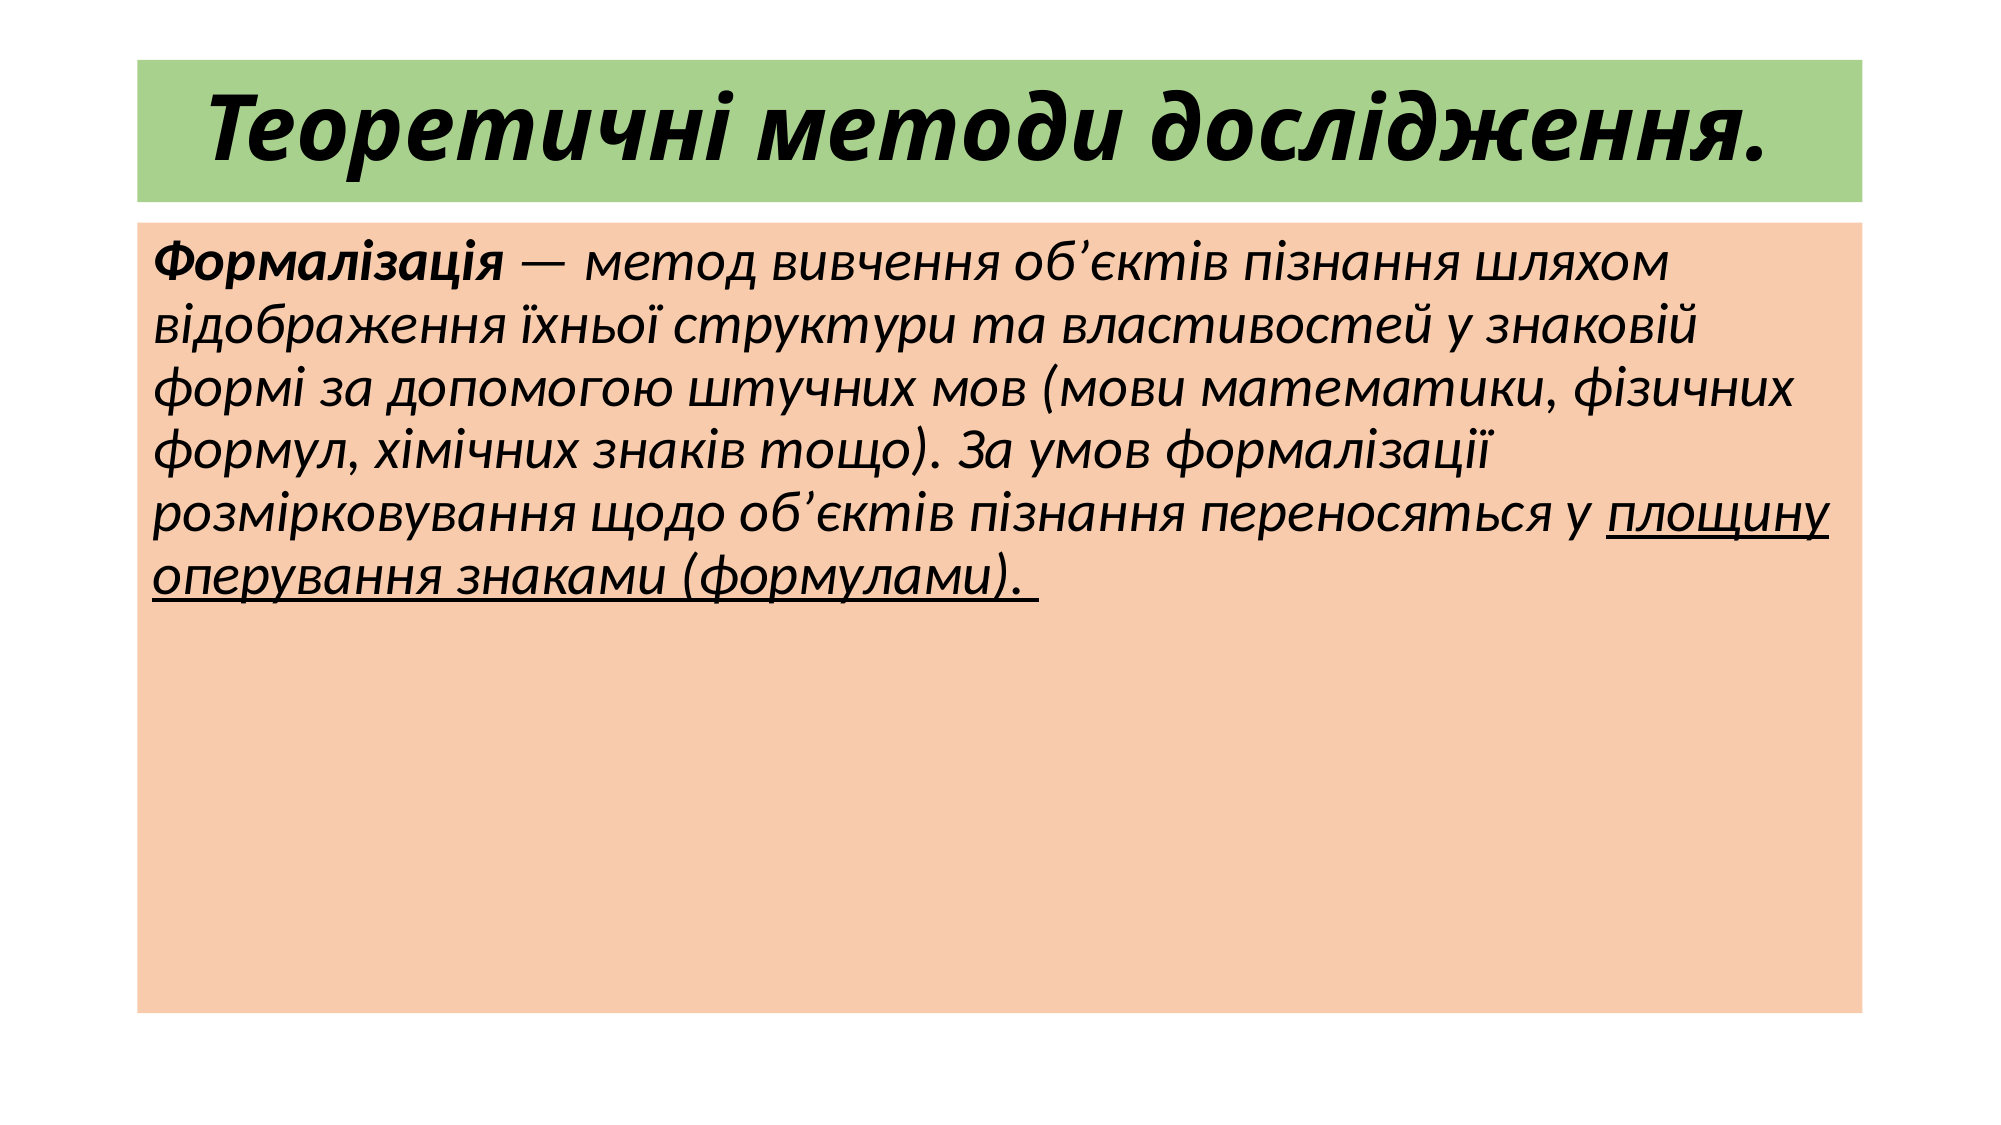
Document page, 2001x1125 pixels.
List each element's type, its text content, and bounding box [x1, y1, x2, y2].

title Теоретичні методи дослідження. [137, 59, 1863, 203]
list Формалізація — метод вивчення об’єктів пізнання шляхом відображення їхньої структури та властивостей у знаковій формі за допомогою штучних мов (мови математики, фізичних формул, хімічних знаків тощо). За умов формалізації розмірковування щодо об’єктів пізнання переносяться у площину оперування знаками (формулами). [137, 222, 1863, 1014]
